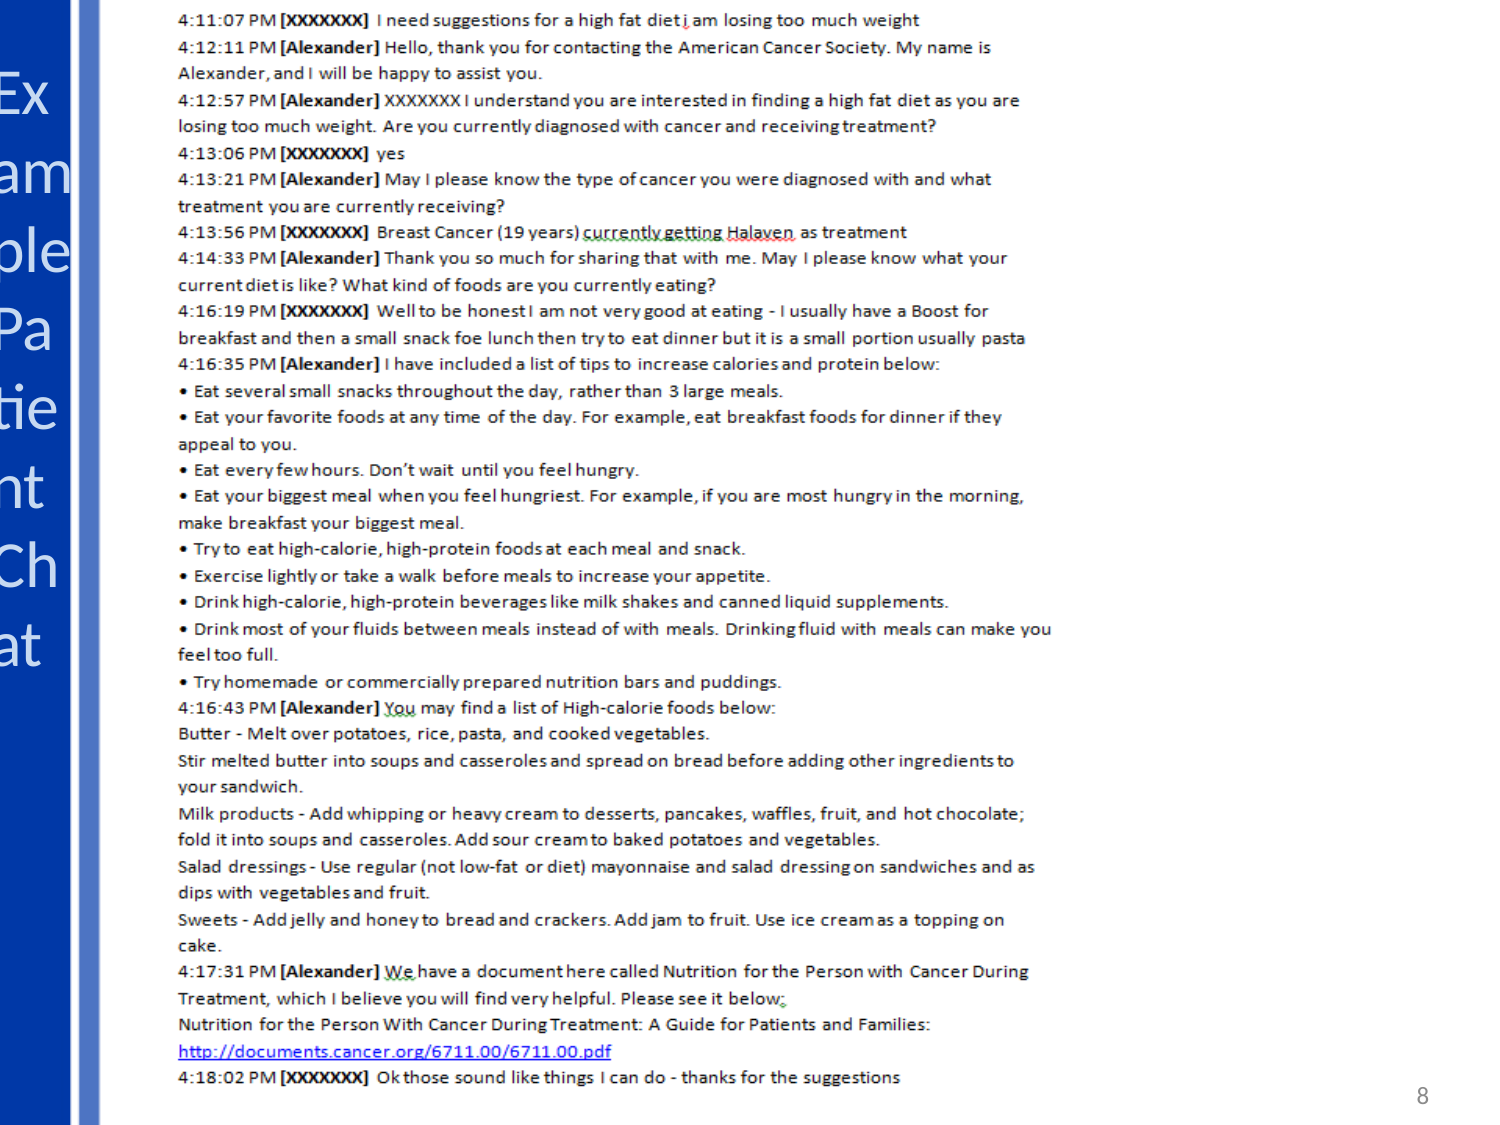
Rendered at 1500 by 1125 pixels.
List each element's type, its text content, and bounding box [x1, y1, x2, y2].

slide_number 8 [1117, 1064, 1445, 1125]
picture [0, 0, 1500, 1125]
title Example Patient Chat [0, 0, 84, 729]
